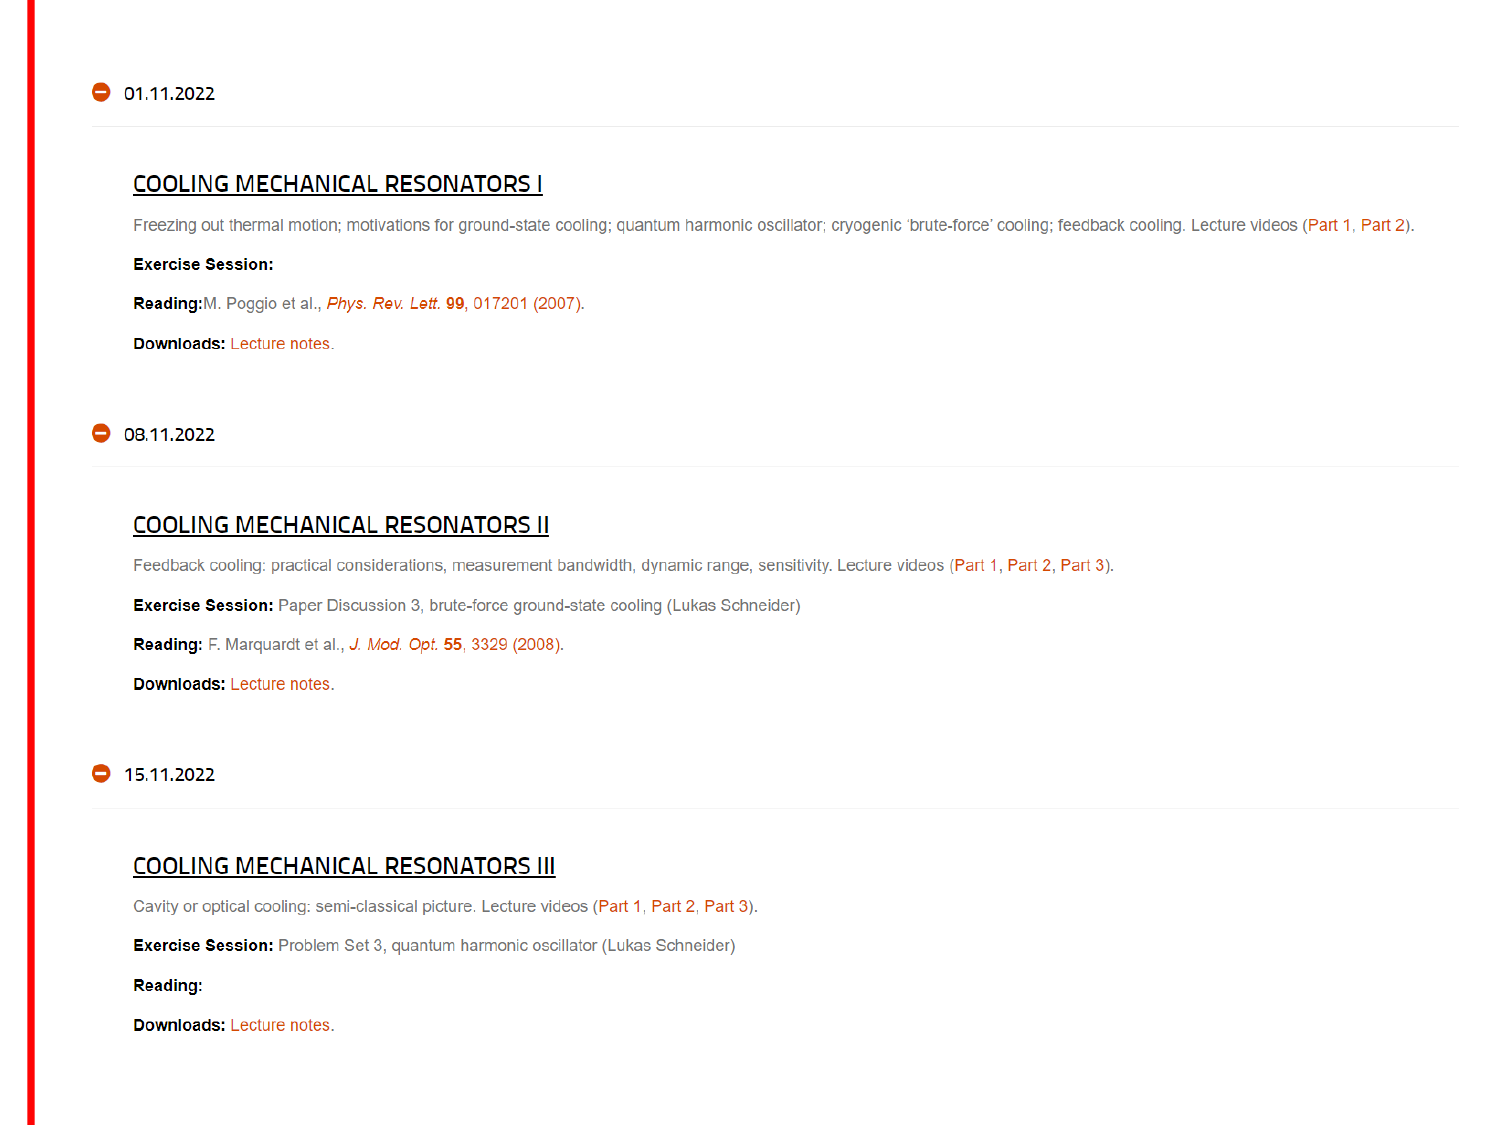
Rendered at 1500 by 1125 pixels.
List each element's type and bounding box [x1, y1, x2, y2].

picture [41, 50, 1459, 1075]
